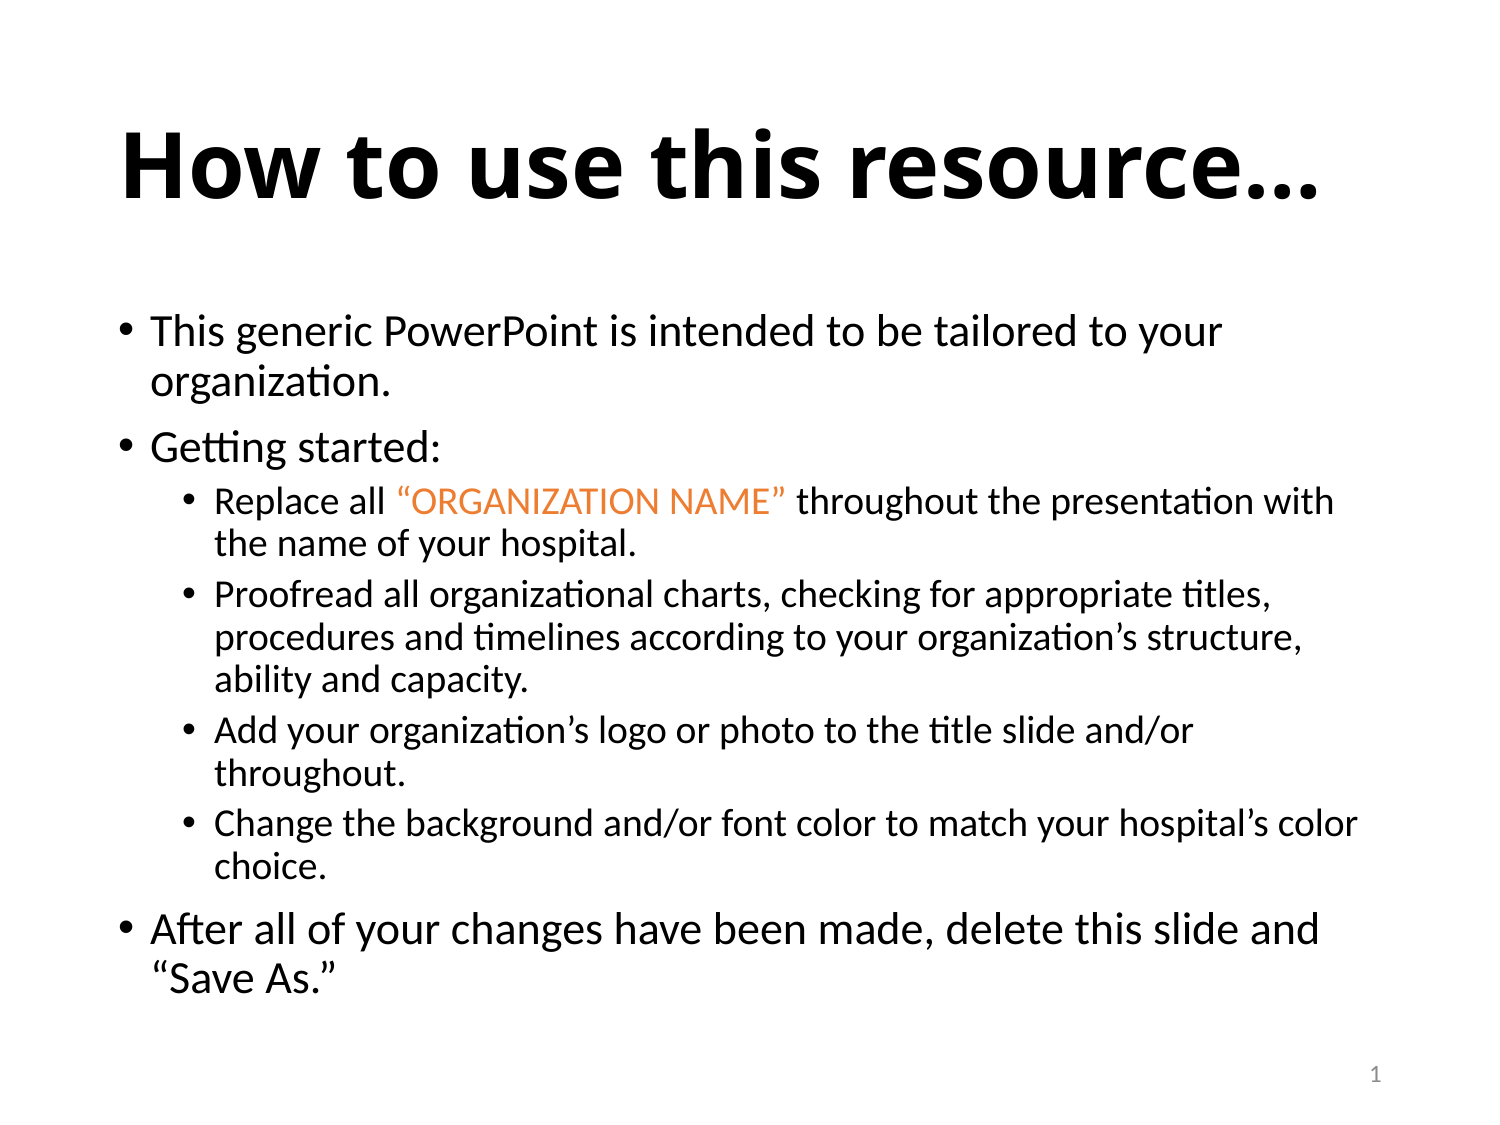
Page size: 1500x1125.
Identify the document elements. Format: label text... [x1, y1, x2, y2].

title How to use this resource… [103, 59, 1397, 278]
list This generic PowerPoint is intended to be tailored to your organization. Getting started: Replace all “ORGANIZATION NAME” throughout the presentation with the name of your hospital. Proofread all organizational charts, checking for appropriate titles, procedures and timelines according to your organization’s structure, ability and capacity. Add your organization’s logo or photo to the title slide and/or throughout. Change the background and/or font color to match your hospital’s color choice. After all of your changes have been made, delete this slide and “Save As.” [103, 299, 1397, 1014]
slide_number 1 [1059, 1042, 1397, 1103]
